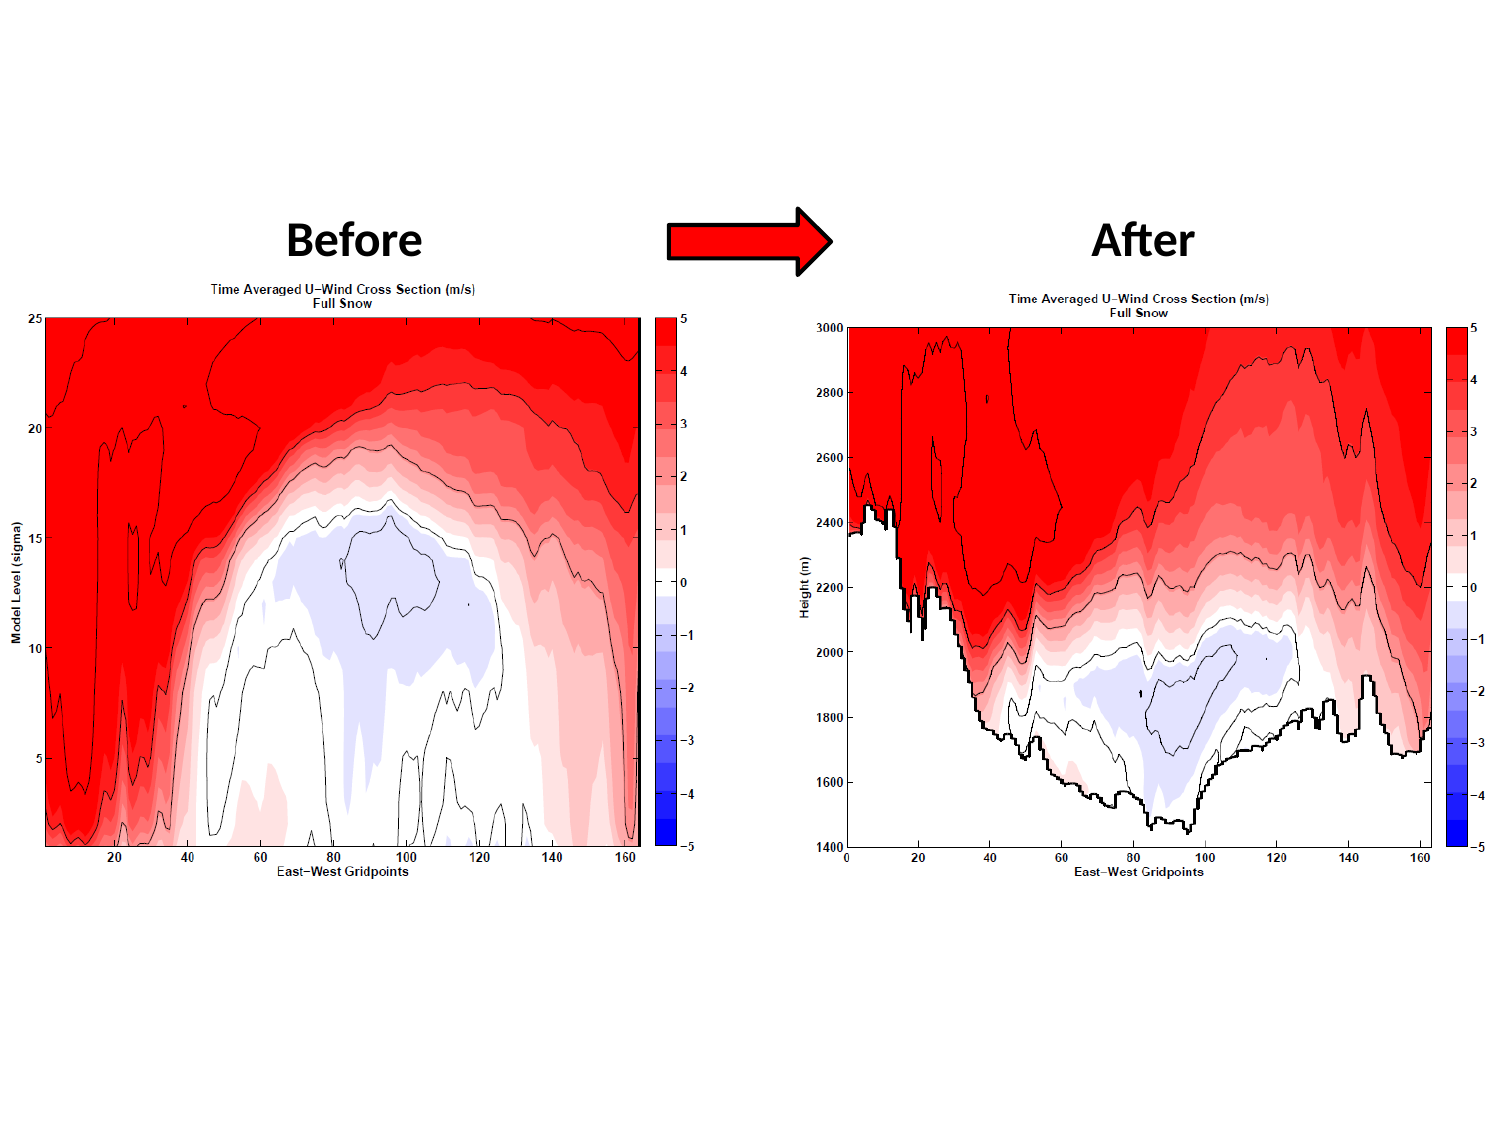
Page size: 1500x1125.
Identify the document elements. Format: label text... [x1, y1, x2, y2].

picture [0, 274, 711, 888]
text_box Before [254, 198, 455, 273]
text_box [666, 206, 834, 277]
text_box After [1043, 198, 1244, 274]
picture [786, 284, 1500, 888]
